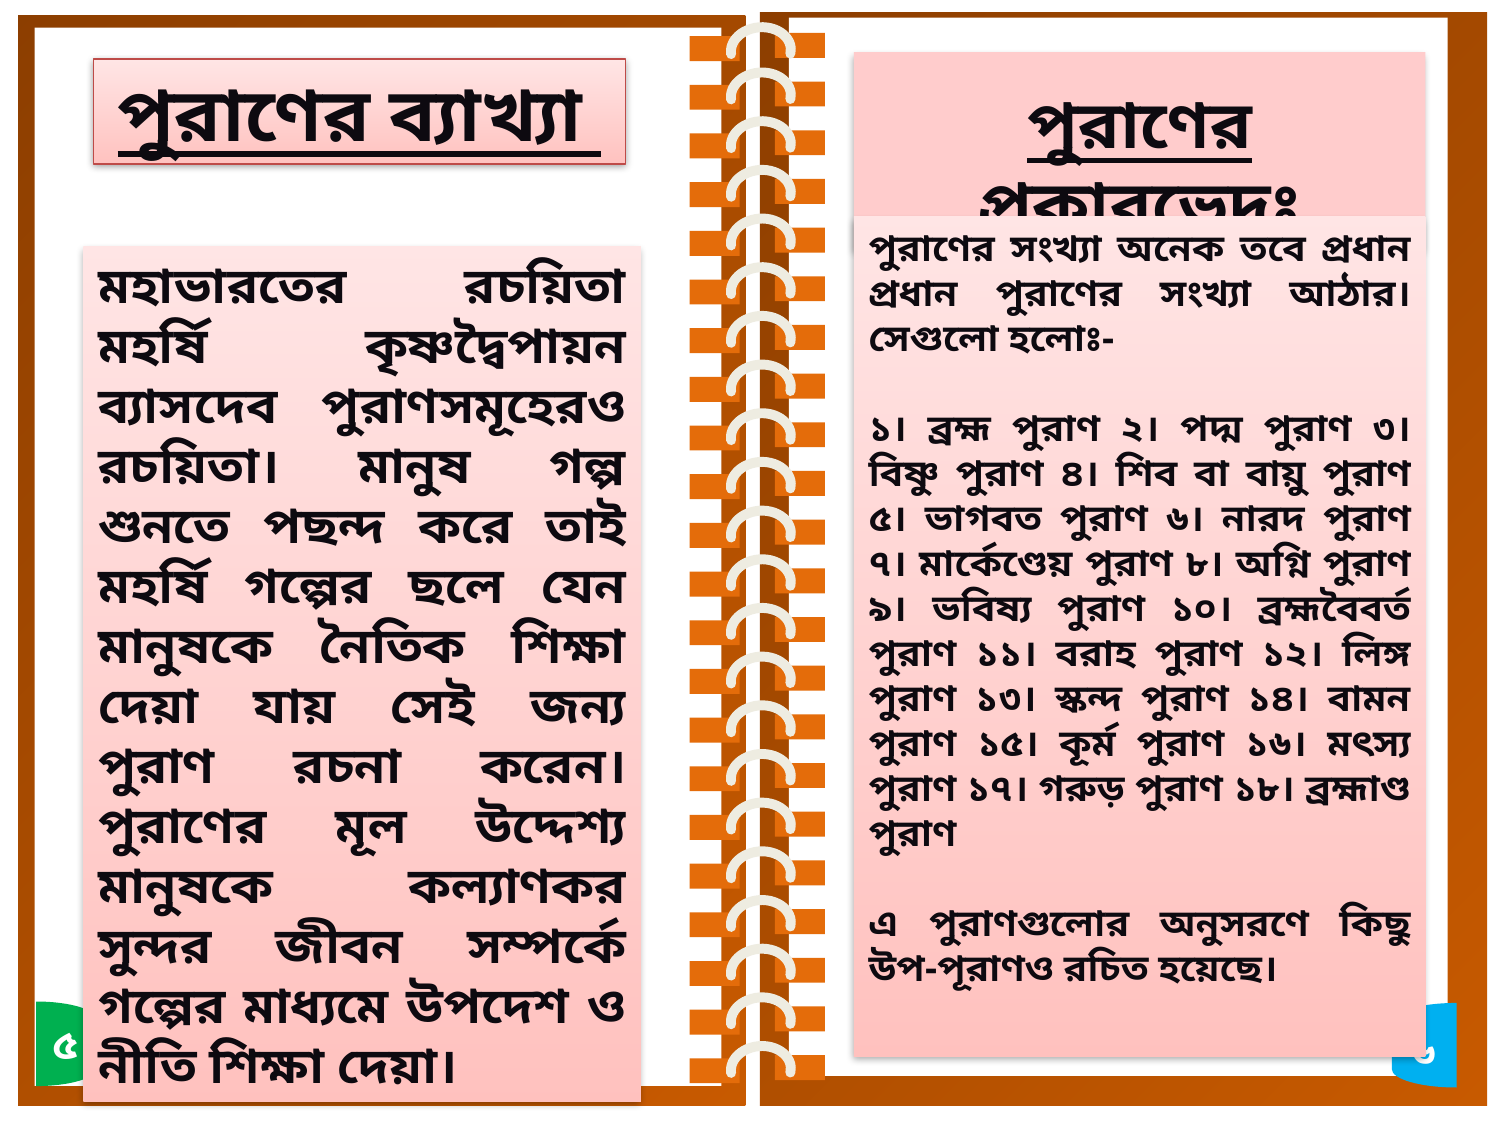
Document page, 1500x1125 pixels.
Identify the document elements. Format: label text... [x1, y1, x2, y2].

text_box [35, 1001, 98, 1087]
text_box পুরাণের ব্যাখ্যা [93, 58, 626, 165]
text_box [1391, 1002, 1457, 1088]
text_box পুরাণের প্রকারভেদঃ [851, 49, 1429, 220]
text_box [795, 32, 826, 1081]
text_box [787, 16, 1450, 1078]
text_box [730, 27, 792, 1094]
text_box [758, 10, 1489, 1107]
text_box পুরাণের সংখ্যা অনেক তবে প্রধান প্রধান পুরাণের সংখ্যা আঠার। সেগুলো হলোঃ- ১। ব্রহ্ম পুরাণ ২। পদ্ম পুরাণ ৩। বিষ্ণু পুরাণ ৪। শিব বা বায়ু পুরাণ ৫। ভাগবত পুরাণ ৬। নারদ পুরাণ ৭। মার্কেণ্ডেয় পুরাণ ৮। অগ্নি পুরাণ ৯। ভবিষ্য পুরাণ ১০। ব্রহ্মবৈবর্ত পুরাণ ১১। বরাহ পুরাণ ১২। লিঙ্গ পুরাণ ১৩। স্কন্দ পুরাণ ১৪। বামন পুরাণ ১৫। কূর্ম পুরাণ ১৬। মৎস্য পুরাণ ১৭। গরুড় পুরাণ ১৮। ব্রহ্মাণ্ড পুরাণ এ পুরাণগুলোর অনুসরণে কিছু উপ-পূরাণও রচিত হয়েছে। [853, 216, 1426, 1057]
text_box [689, 35, 725, 1084]
text_box মহাভারতের রচয়িতা মহর্ষি কৃষ্ণদ্বৈপায়ন ব্যাসদেব পুরাণসমূহেরও রচয়িতা। মানুষ গল্প শুনতে পছন্দ করে তাই মহর্ষি গল্পের ছলে যেন মানুষকে নৈতিক শিক্ষা দেয়া যায় সেই জন্য পুরাণ রচনা করেন। পুরাণের মূল উদ্দেশ্য মানুষকে কল্যাণকর সুন্দর জীবন সম্পর্কে গল্পের মাধ্যমে উপদেশ ও নীতি শিক্ষা দেয়া। [83, 246, 642, 1102]
text_box [32, 26, 724, 1088]
text_box [16, 13, 748, 1107]
